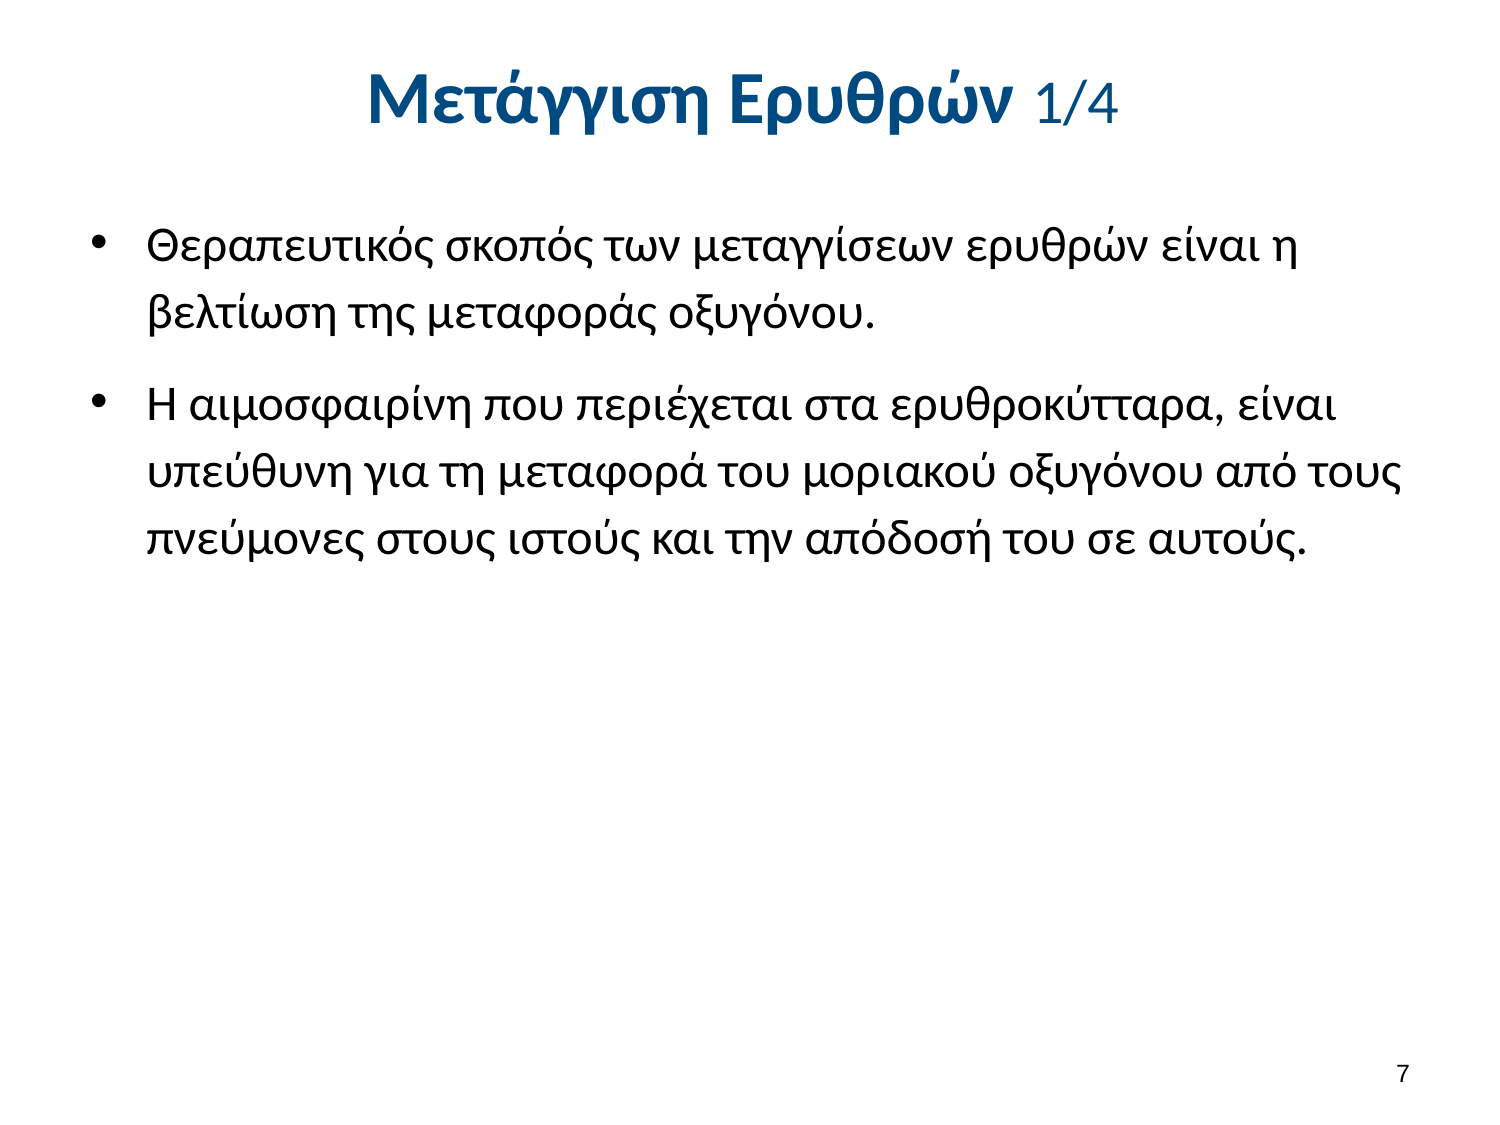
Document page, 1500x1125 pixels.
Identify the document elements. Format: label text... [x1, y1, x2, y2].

slide_number 6 [1074, 1042, 1425, 1103]
title Μετάγγιση Ερυθρών 1/4 [76, 19, 1427, 169]
list Θεραπευτικός σκοπός των μεταγγίσεων ερυθρών είναι η βελτίωση της μεταφοράς οξυγόνου. Η αιμοσφαιρίνη που περιέχεται στα ερυθροκύτταρα, είναι υπεύθυνη για τη μεταφορά του μοριακού οξυγόνου από τους πνεύμονες στους ιστούς και την απόδοσή του σε αυτούς. [75, 196, 1425, 1024]
